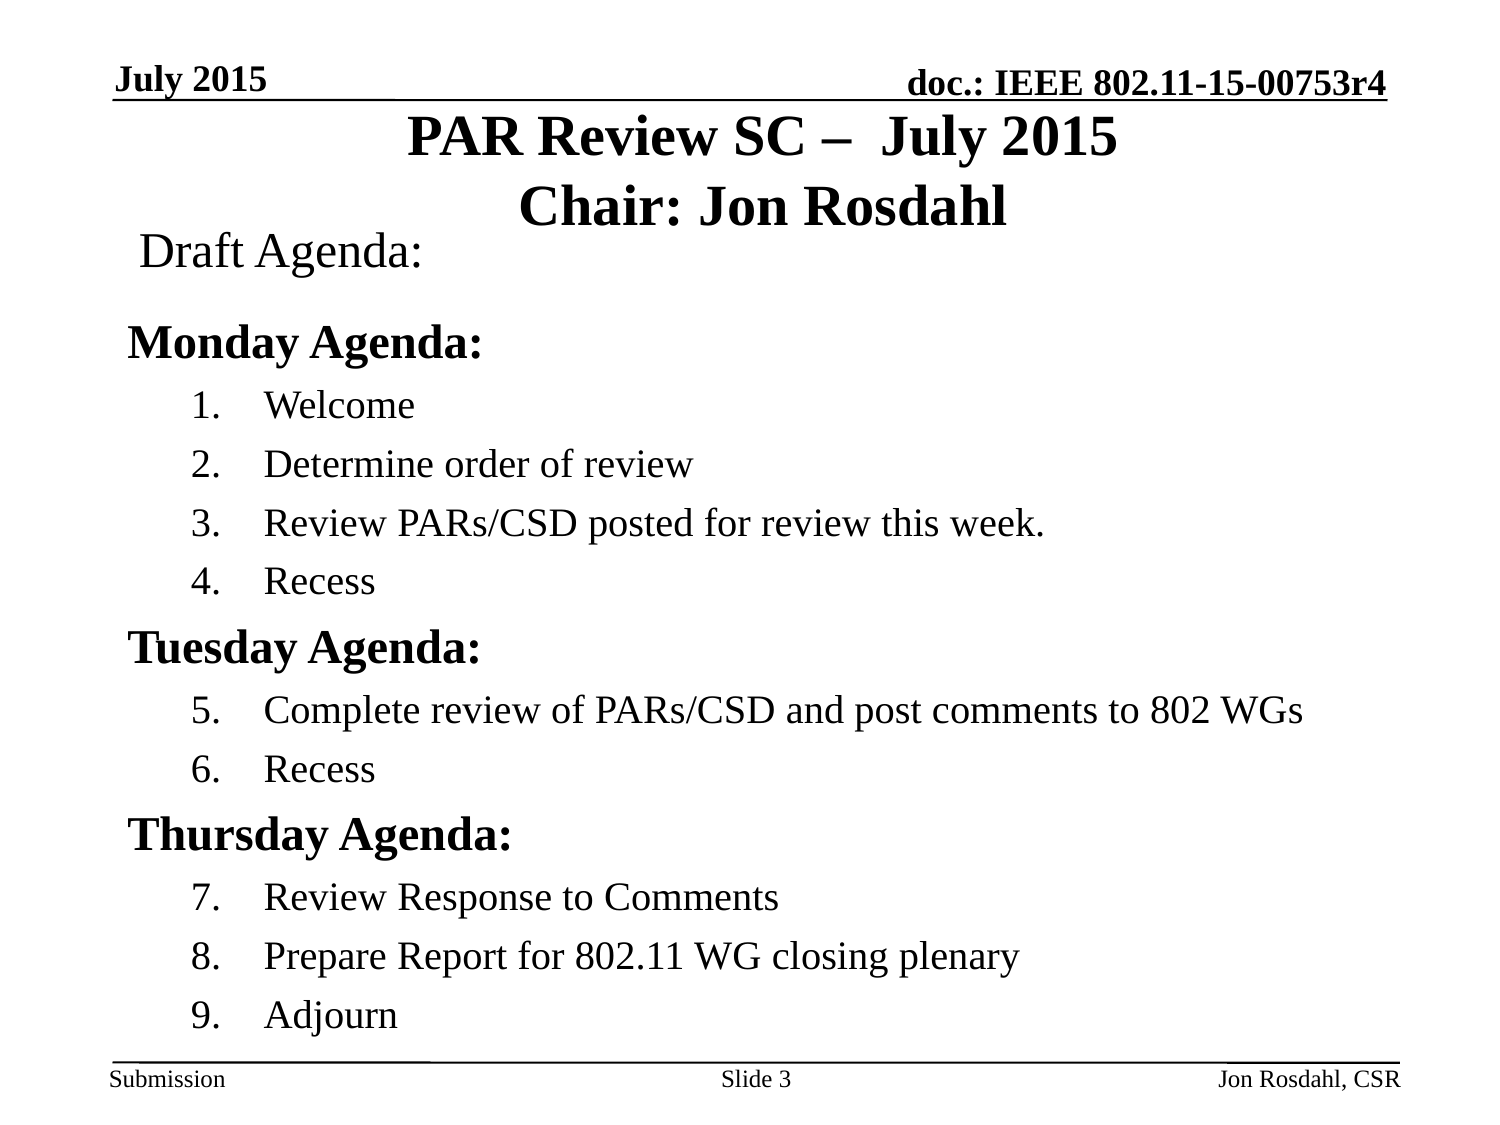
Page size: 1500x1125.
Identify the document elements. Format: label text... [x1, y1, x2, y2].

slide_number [114, 54, 423, 100]
list Monday Agenda: Welcome Determine order of review Review PARs/CSD posted for review this week. Recess Tuesday Agenda: Complete review of PARs/CSD and post comments to 802 WGs Recess Thursday Agenda: Review Response to Comments Prepare Report for 802.11 WG closing plenary Adjourn [111, 302, 1377, 1046]
footer Jon Rosdahl, CSR [878, 1061, 1402, 1093]
slide_number Slide 3 [712, 1061, 800, 1123]
text_box Draft Agenda: [123, 210, 585, 286]
title PAR Review SC – July 2015 Chair: Jon Rosdahl [88, 101, 1439, 232]
